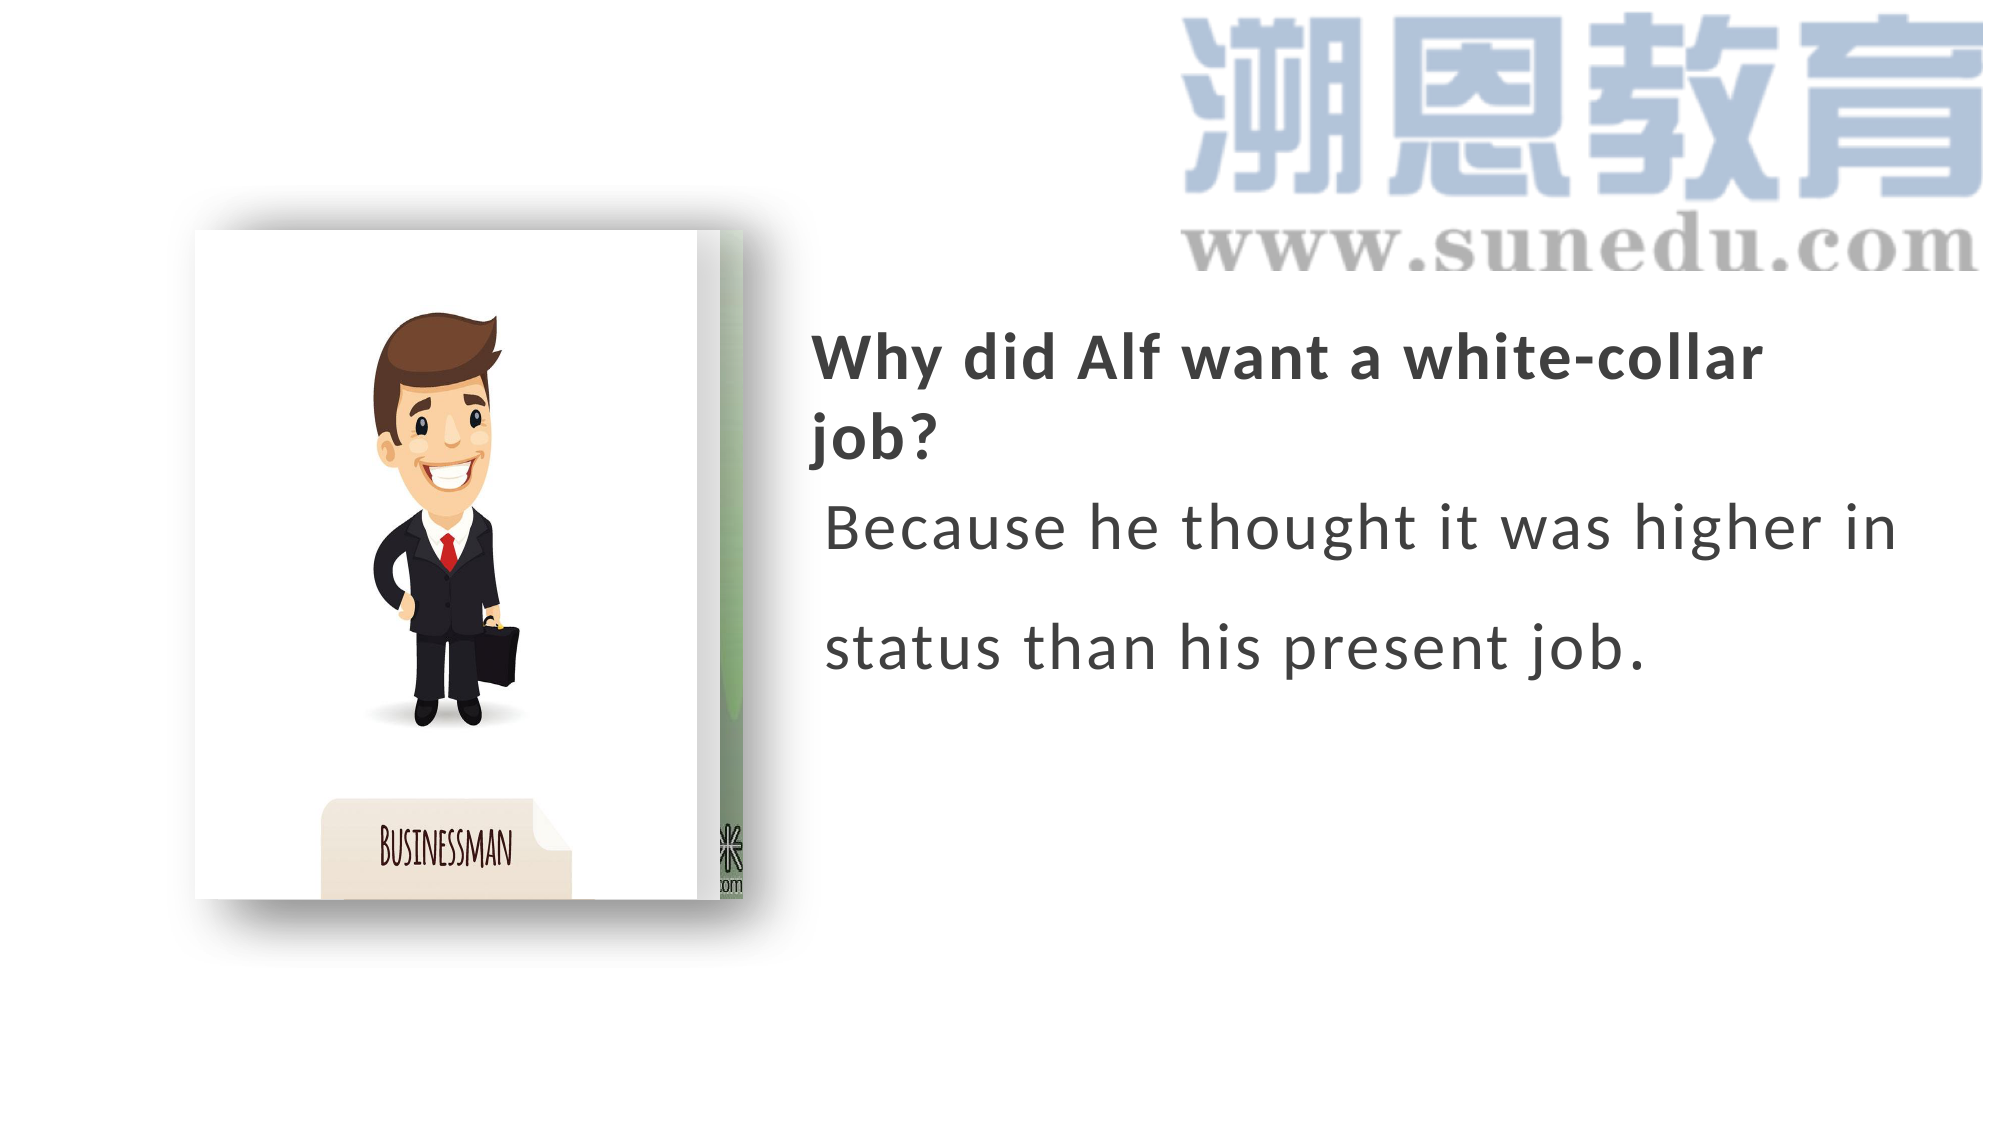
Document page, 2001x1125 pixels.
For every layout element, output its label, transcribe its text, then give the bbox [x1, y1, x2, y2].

picture [1178, 10, 1983, 271]
picture [195, 230, 743, 900]
text_box Because he thought it was higher in status than his present job. [813, 485, 1925, 688]
text_box Why did Alf want a white-collar job? [801, 308, 1925, 485]
